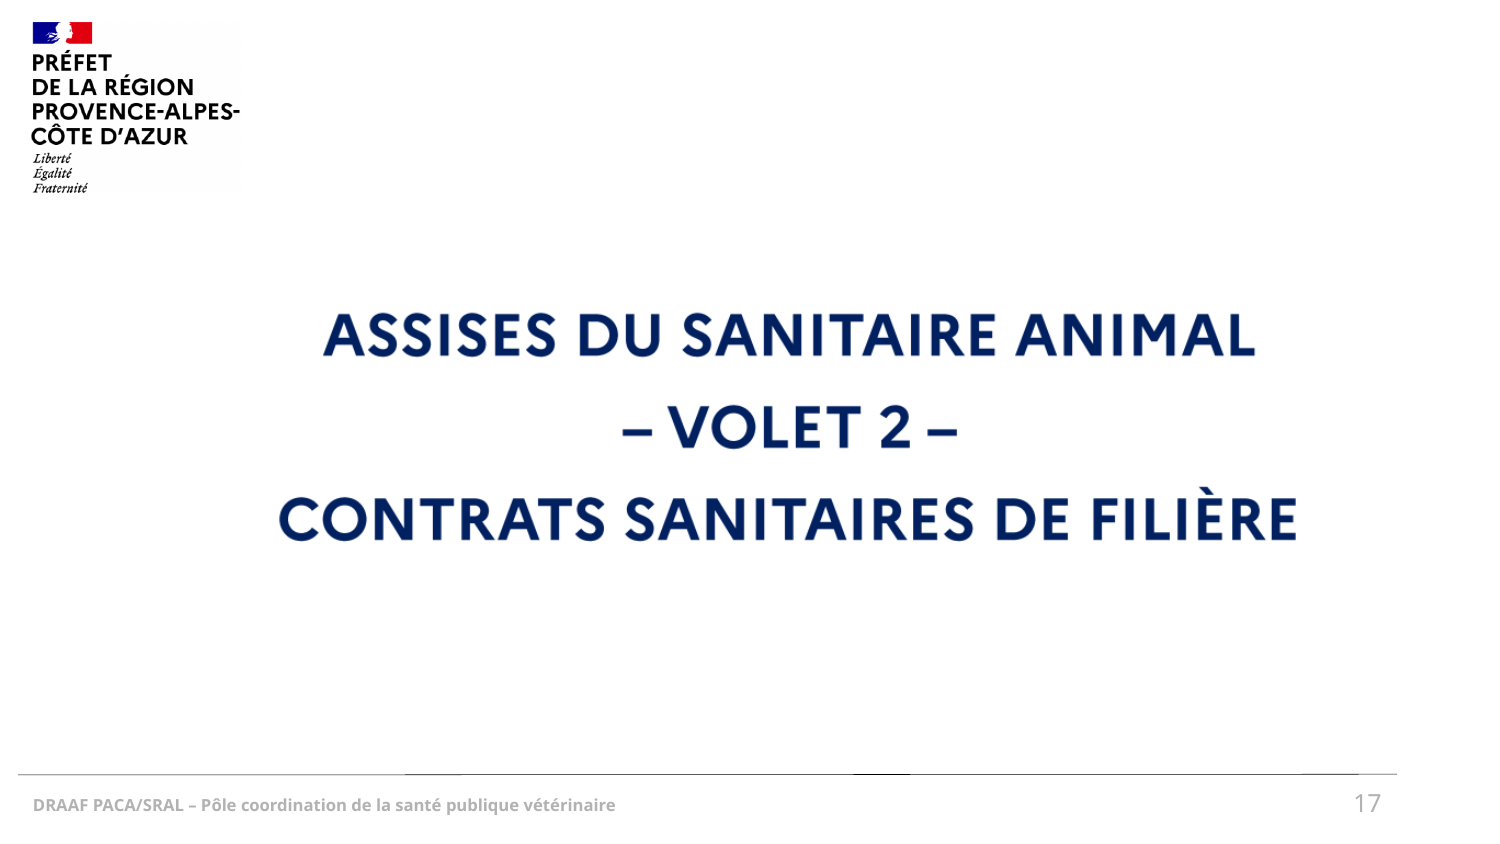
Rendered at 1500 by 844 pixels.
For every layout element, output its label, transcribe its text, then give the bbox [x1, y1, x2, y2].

slide_number 17 [1303, 782, 1397, 828]
picture [207, 282, 1365, 611]
picture [30, 19, 243, 195]
footer DRAAF PACA/SRAL – Pôle coordination de la santé publique vétérinaire [17, 784, 739, 830]
